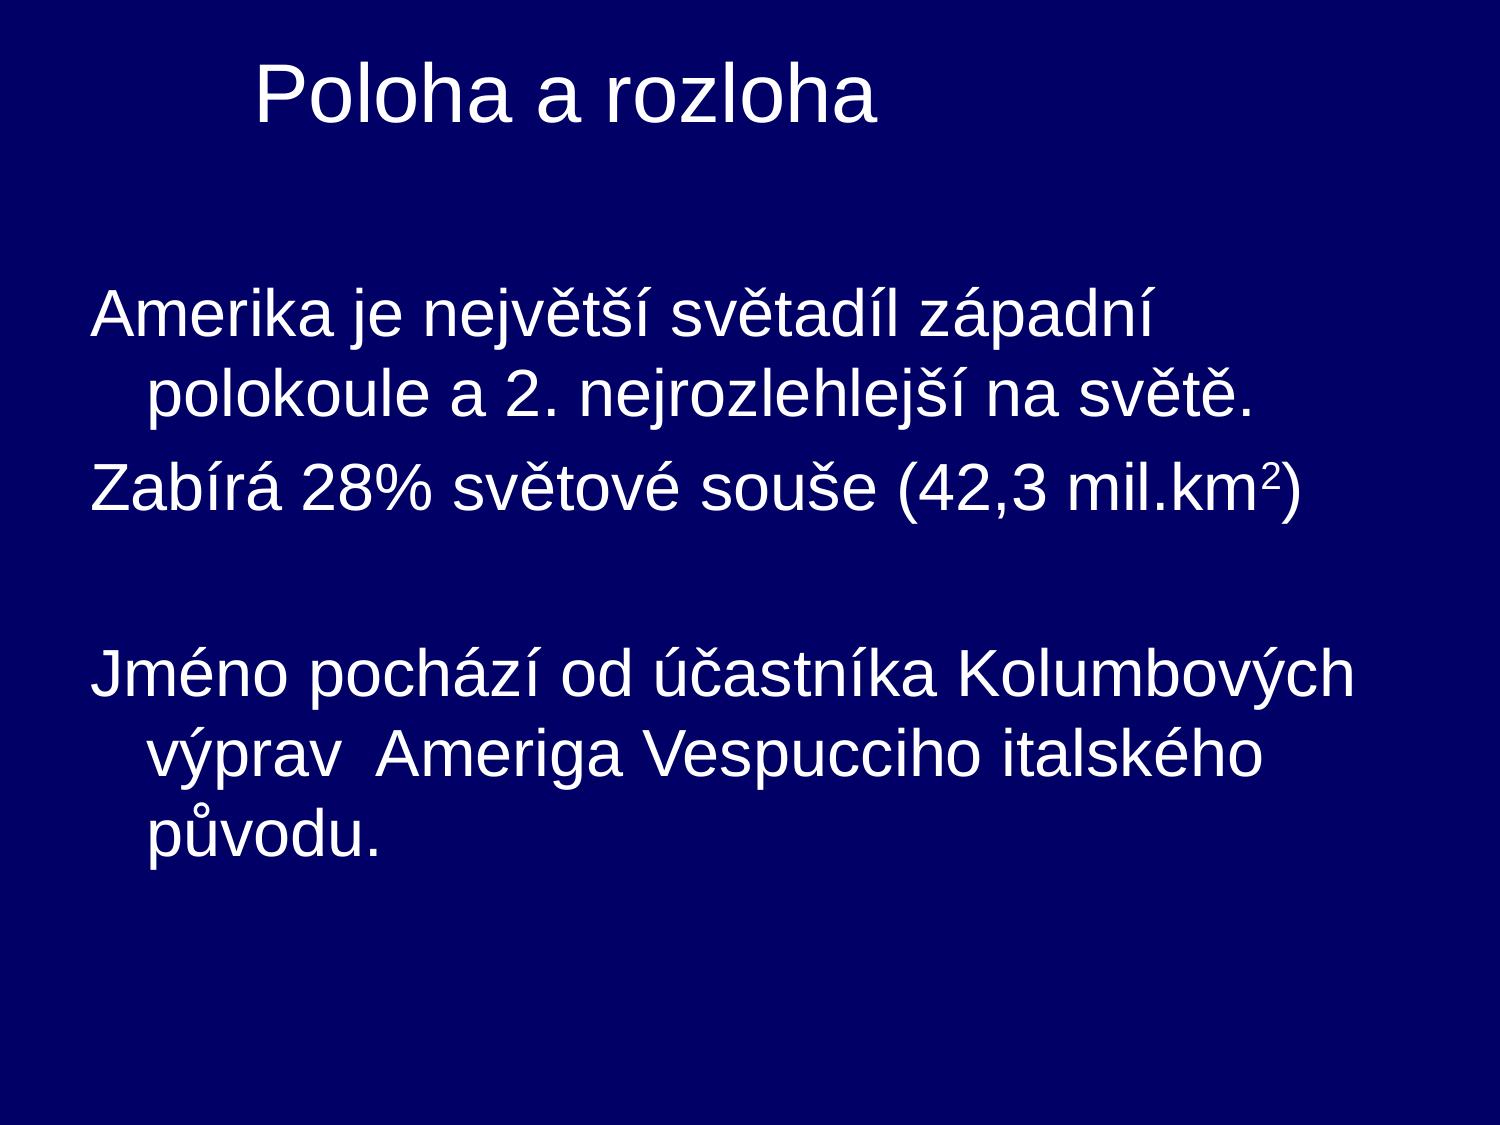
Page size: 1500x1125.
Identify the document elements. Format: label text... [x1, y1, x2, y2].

list Amerika je největší světadíl západní polokoule a 2. nejrozlehlejší na světě. Zabírá 28% světové souše (42,3 mil.km2) Jméno pochází od účastníka Kolumbových výprav Ameriga Vespucciho italského původu. [75, 262, 1425, 1005]
title Poloha a rozloha [75, 45, 1057, 233]
